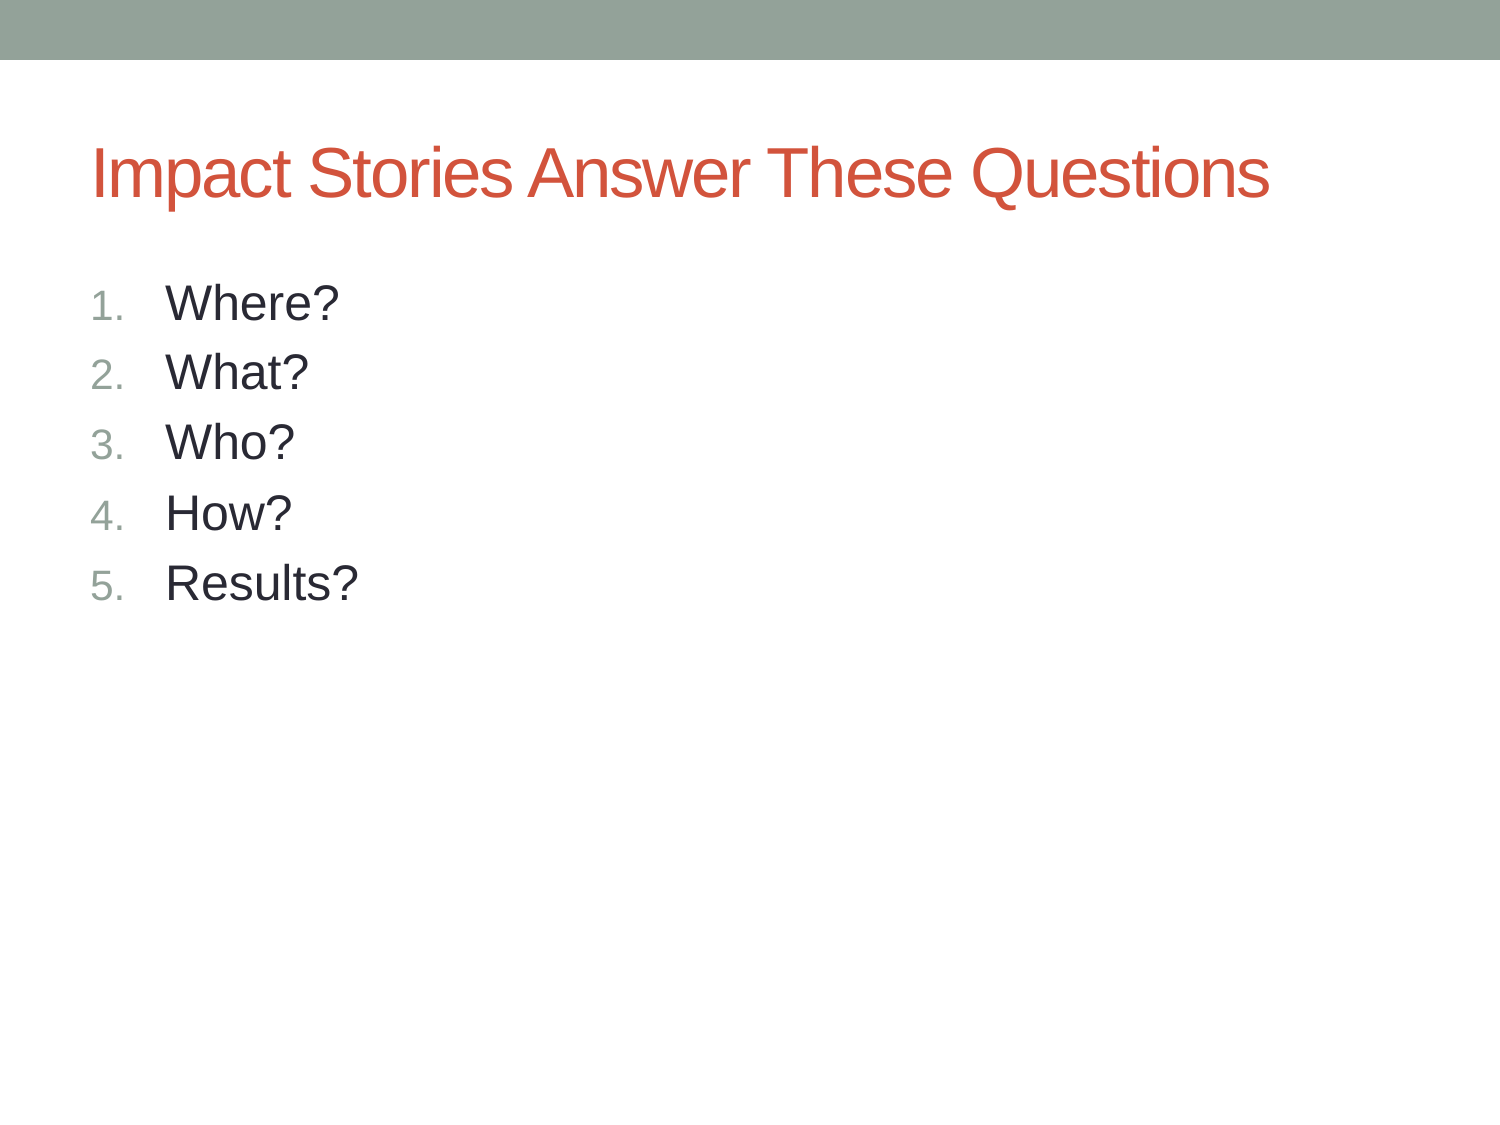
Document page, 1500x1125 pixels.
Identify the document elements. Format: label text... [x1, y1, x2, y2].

title Impact Stories Answer These Questions [75, 87, 1425, 250]
list Where? What? Who? How? Results? [75, 262, 1425, 1063]
